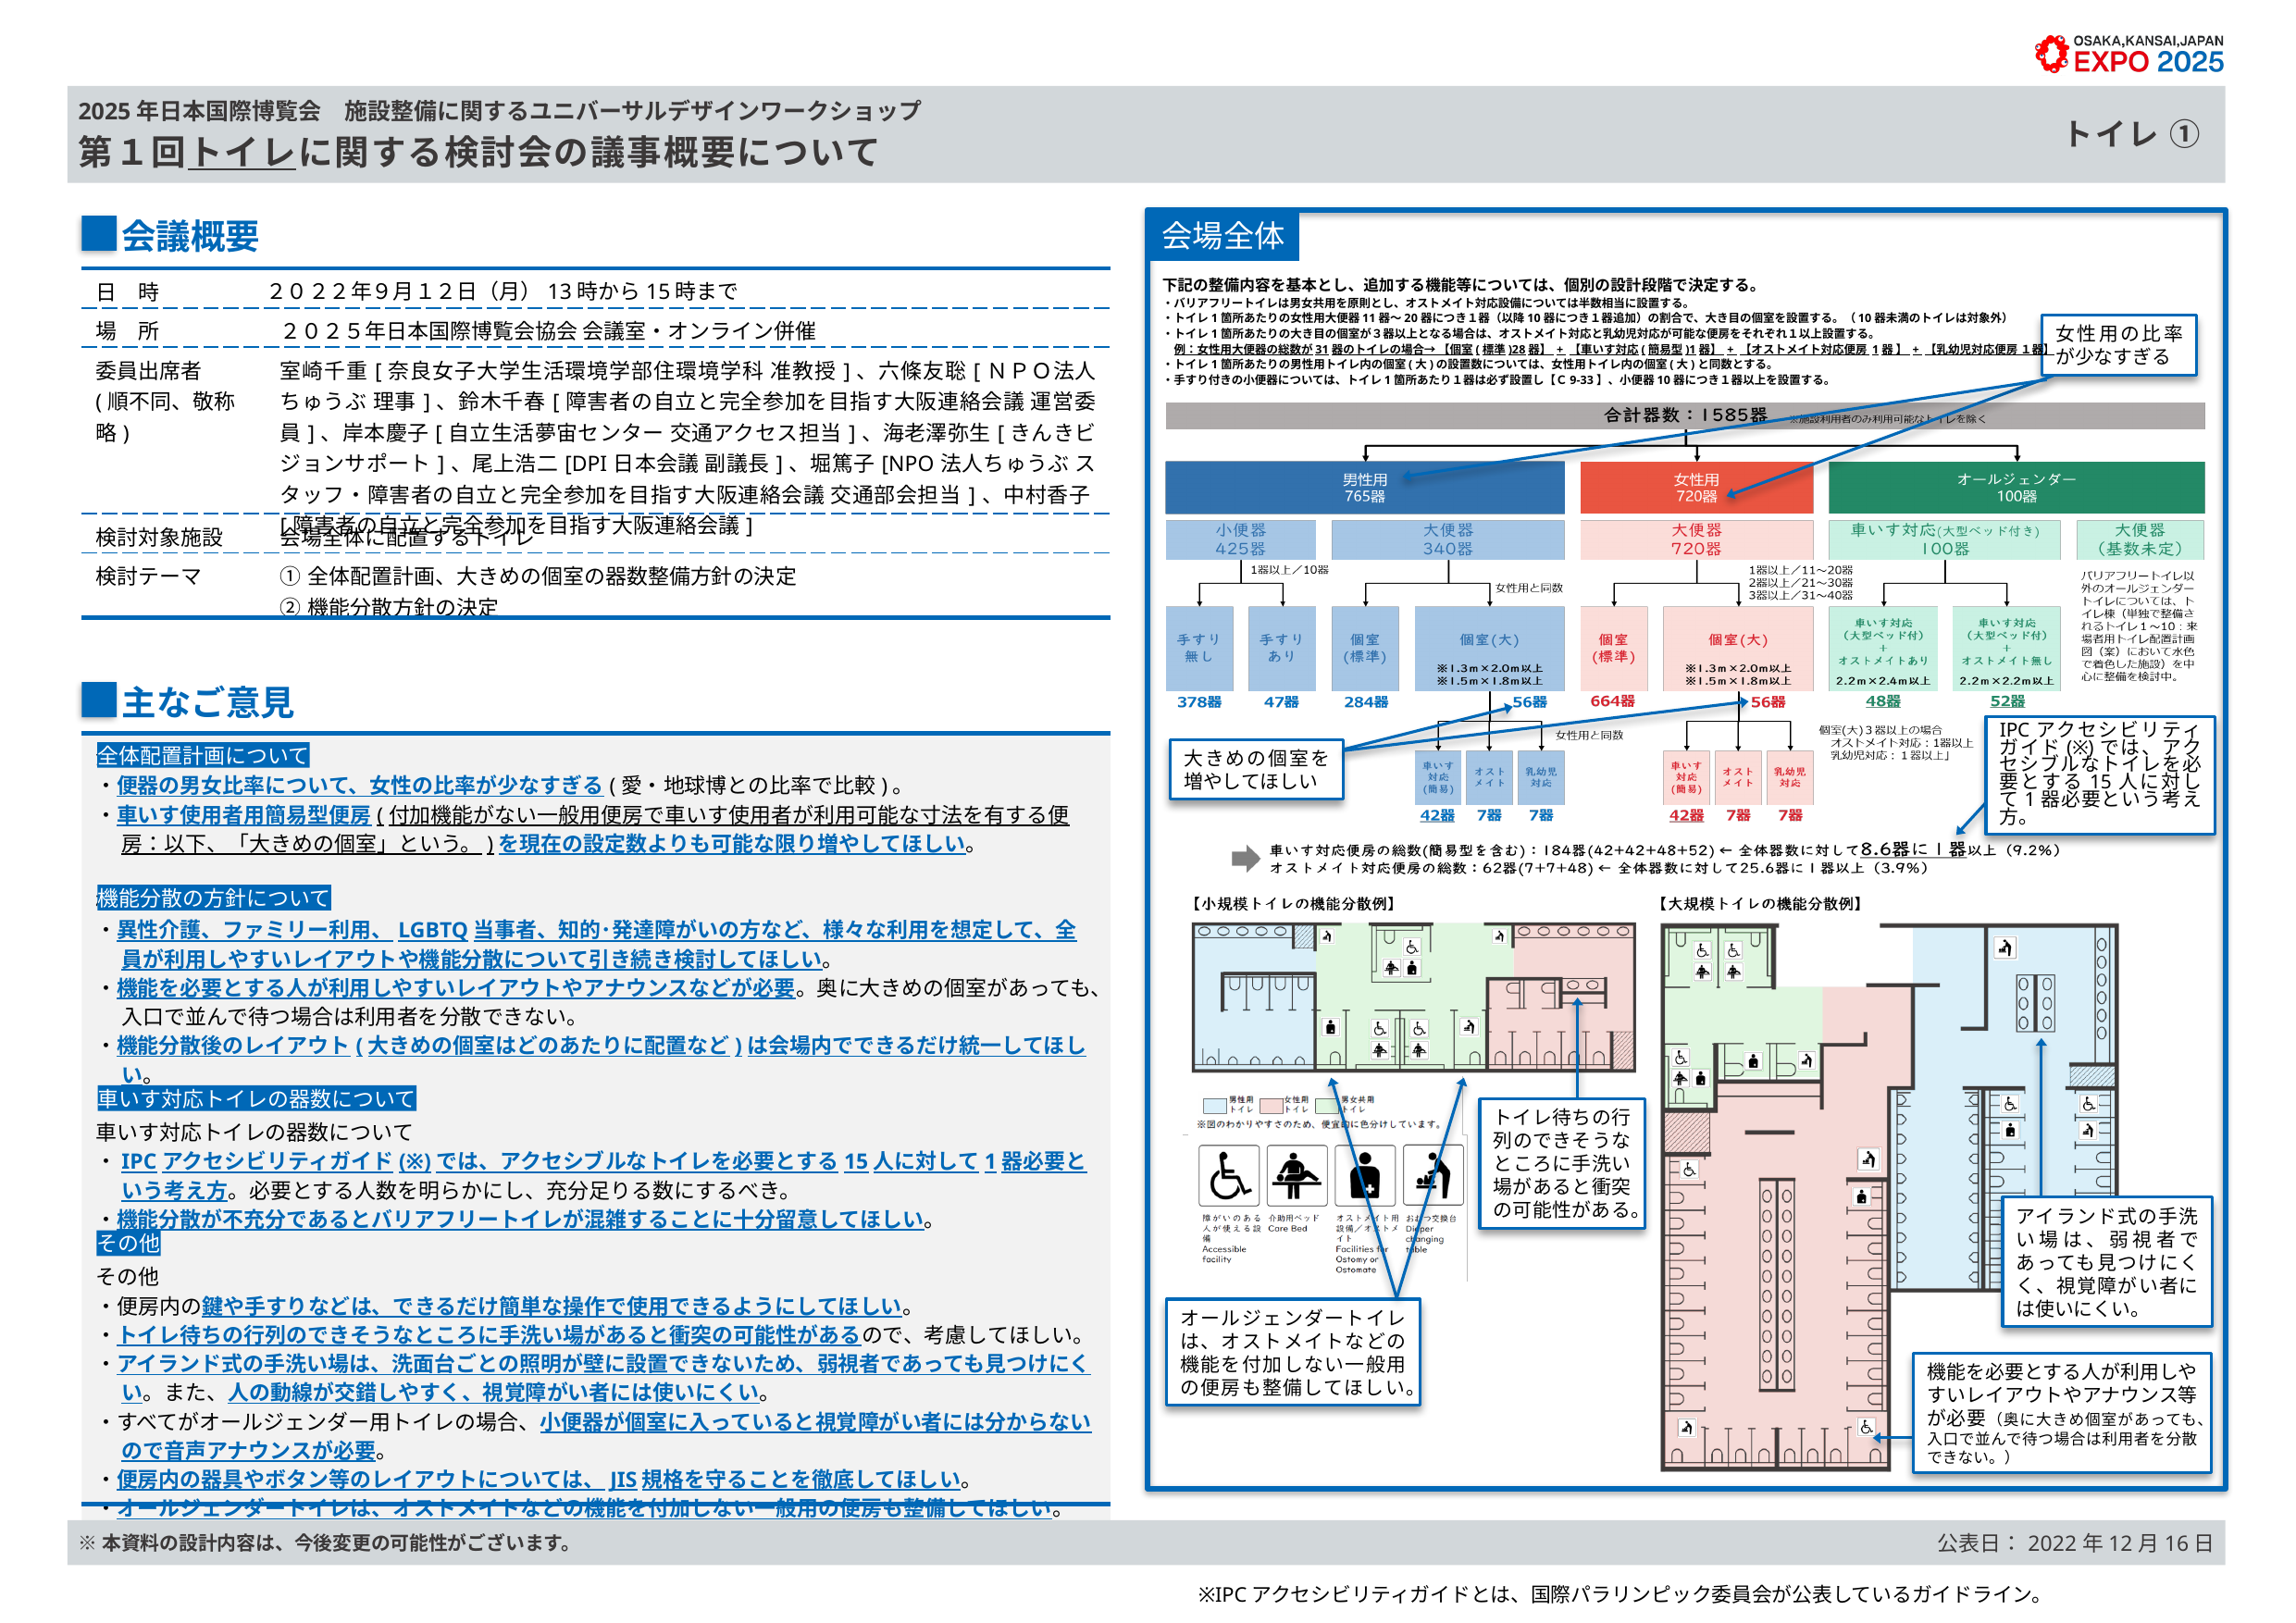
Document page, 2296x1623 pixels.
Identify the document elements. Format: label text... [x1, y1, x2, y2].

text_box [81, 214, 262, 257]
text_box 機能分散の方針について [97, 885, 331, 911]
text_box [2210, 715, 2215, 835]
text_box 全体配置計画について [97, 742, 310, 768]
table_cell ２０２５年日本国際博覧会協会 会議室・オンライン併催 [280, 308, 1111, 347]
text_box 全体配置計画について ・便器の男女比率について、女性の比率が少なすぎる(愛・地球博との比率で比較)。 ・車いす使用者用簡易型便房(付加機能がない一般用便房で車いす使用者が利用可能な寸法を有する便房：以下、「大きめの個室」という。)を現在の設定数よりも可能な限り増やしてほしい。 機能分散の方針について ・異性介護、ファミリー利用、LGBTQ当事者、知的･発達障がいの方など、様々な利用を想定して、全員が利用しやすいレイアウトや機能分散について引き続き検討してほしい。 ・機能を必要とする人が利用しやすいレイアウトやアナウンスなどが必要。奥に大きめの個室があっても、入口で並んで待つ場合は利用者を分散できない。 ・機能分散後のレイアウト(大きめの個室はどのあたりに配置など)は会場内でできるだけ統一してほしい。 車いす対応トイレの器数について ・IPCアクセシビリティガイド(※)では、アクセシブルなトイレを必要とする15人に対して1器必要という考え方。必要とする人数を明らかにし、充分足りる数にするべき。 ・機能分散が不充分であるとバリアフリートイレが混雑することに十分留意してほしい。 その他 ・便房内の鍵や手すりなどは、できるだけ簡単な操作で使用できるようにしてほしい。 ・トイレ待ちの行列のできそうなところに手洗い場があると衝突の可能性があるので、考慮してほしい。 ・アイランド式の手洗い場は、洗面台ごとの照明が壁に設置できないため、弱視者であっても見つけにくい。また、人の動線が交錯しやすく、視覚障がい者には使いにくい。 ・すべてがオールジェンダー用トイレの場合、小便器が個室に入っていると視覚障がい者には分からないので音声アナウンスが必要。 ・便房内の器具やボタン等のレイアウトについては、JIS規格を守ることを徹底してほしい。 ・オールジェンダートイレは、オストメイトなどの機能を付加しない一般用の便房も整備してほしい。 [81, 739, 1111, 1502]
text_box ※本資料の設計内容は、今後変更の可能性がございます。 [67, 1519, 2226, 1566]
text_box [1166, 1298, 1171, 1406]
text_box アイランド式の手洗い場は、弱視者であっても見つけにくく、視覚障がい者には使いにくい。 [2152, 1196, 2213, 1327]
picture [1175, 890, 2147, 1498]
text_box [1402, 379, 2047, 477]
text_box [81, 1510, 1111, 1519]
text_box 機能を必要とする人が利用しやすいレイアウトやアナウンス等が必要（奥に大きめ個室があっても、入口で並んで待つ場合は利用者を分散できない。） [2152, 1352, 2212, 1473]
text_box 公表日：2022年12月16日 [1811, 1530, 2215, 1556]
table_cell 検討テーマ [81, 553, 280, 615]
text_box トイレ ① [1867, 115, 2201, 153]
table_cell 検討対象施設 [81, 514, 280, 553]
text_box [1147, 209, 2226, 1489]
table_cell 委員出席者 (順不同、敬称略) [81, 347, 280, 514]
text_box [1331, 1077, 1396, 1304]
text_box 2025年日本国際博覧会 施設整備に関するユニバーサルデザインワークショップ 第１回トイレに関する検討会の議事概要について [67, 85, 2226, 183]
text_box 主なご意見 [121, 681, 296, 724]
table_header [280, 270, 1111, 308]
picture [1162, 395, 2206, 886]
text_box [1726, 375, 2054, 497]
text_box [1396, 1077, 1465, 1298]
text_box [1955, 802, 1987, 836]
table_cell 室崎千重[奈良女子大学生活環境学部住環境学科 准教授]、六條友聡[ＮＰＯ法人ちゅうぶ 理事]、鈴木千春[障害者の自立と完全参加を目指す大阪連絡会議 運営委員]、岸本慶子[自立生活夢宙センター 交通アクセス担当]、海老澤弥生[きんきビジョンサポート]、尾上浩二[DPI日本会議 副議長]、堀篤子[NPO法人ちゅうぶ スタッフ・障害者の自立と完全参加を目指す大阪連絡会議 交通部会担当]、中村香子[障害者の自立と完全参加を目指す大阪連絡会議] [280, 347, 1111, 514]
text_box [2034, 33, 2227, 76]
text_box 会場全体 [1148, 210, 1299, 261]
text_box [1343, 700, 1749, 751]
text_box 下記の整備内容を基本とし、追加する機能等については、個別の設計段階で決定する。 ・バリアフリートイレは男女共用を原則とし、オストメイト対応設備については半数相当に設置する。 ・トイレ1箇所あたりの女性用大便器11器～20器につき１器（以降10器につき１器追加）の割合で、大き目の個室を設置する。（10器未満のトイレは対象外） ・トイレ1箇所あたりの大き目の個室が３器以上となる場合は、オストメイト対応と乳幼児対応が可能な便房をそれぞれ１以上設置する。 例：女性用大便器の総数が31器のトイレの場合→ 【個室(標準)28器】 + 【車いす対応(簡易型)1器】 + 【オストメイト対応便房 1器 】 + 【乳幼児対応便房 １器】 ・トイレ1箇所あたりの男性用トイレ内の個室(大)の設置数については、女性用トイレ内の個室(大)と同数とする。 ・手すり付きの小便器については、トイレ1箇所あたり１器は必ず設置し【Ｃ9-33】、小便器10器につき１器以上を設置する。 [1148, 272, 2215, 394]
text_box その他 [96, 1230, 161, 1257]
table_cell 場 所 [81, 308, 280, 347]
table_cell ①全体配置計画、大きめの個室の器数整備方針の決定 ②機能分散方針の決定 [280, 553, 1111, 615]
text_box [81, 681, 118, 718]
text_box ※IPCアクセシビリティガイドとは、国際パラリンピック委員会が公表しているガイドライン。 [1185, 1575, 2101, 1614]
table_header 日 時 [81, 270, 280, 308]
table_cell 会場全体に配置するトイレ [280, 514, 1111, 553]
text_box 車いす対応トイレの器数について [97, 1084, 417, 1111]
